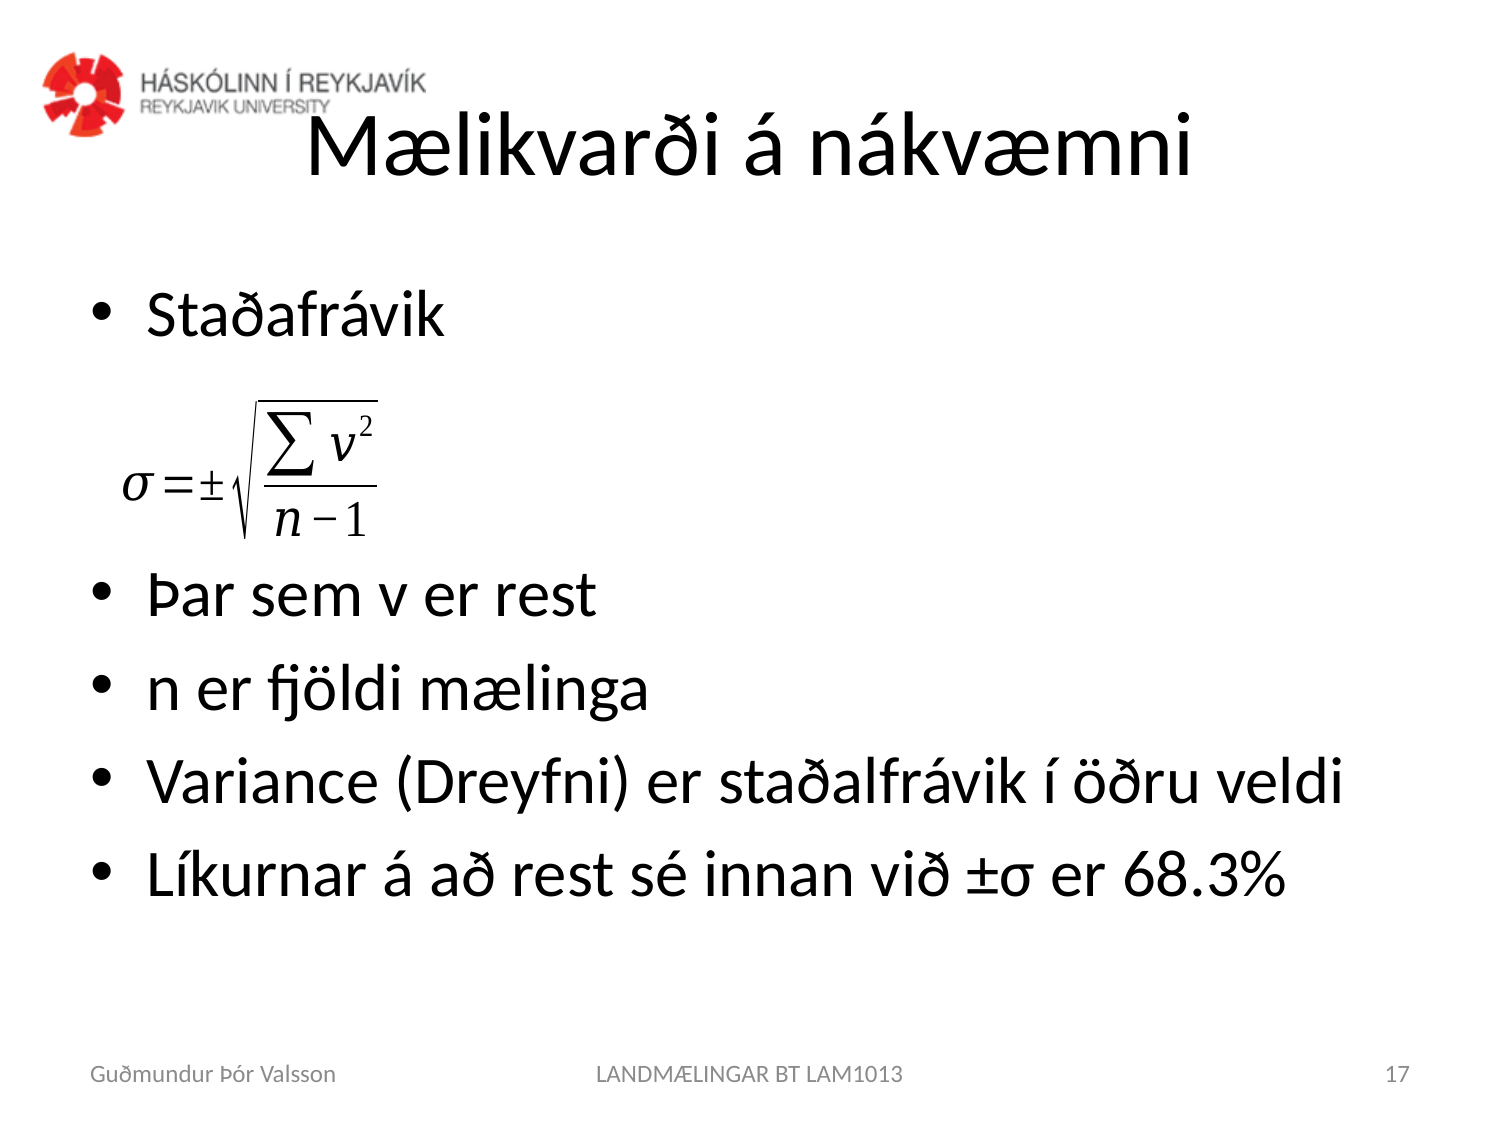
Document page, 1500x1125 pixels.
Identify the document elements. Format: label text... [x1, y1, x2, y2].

title Mælikvarði á nákvæmni [75, 45, 1425, 233]
picture [35, 35, 426, 153]
list Staðafrávik Þar sem v er rest n er fjöldi mælinga Variance (Dreyfni) er staðalfrávik í öðru veldi Líkurnar á að rest sé innan við ±σ er 68.3% [75, 262, 1425, 1005]
footer LANDMÆLINGAR BT LAM1013 [512, 1042, 988, 1103]
slide_number Guðmundur Þór Valsson [75, 1042, 425, 1103]
slide_number 17 [1074, 1042, 1425, 1103]
